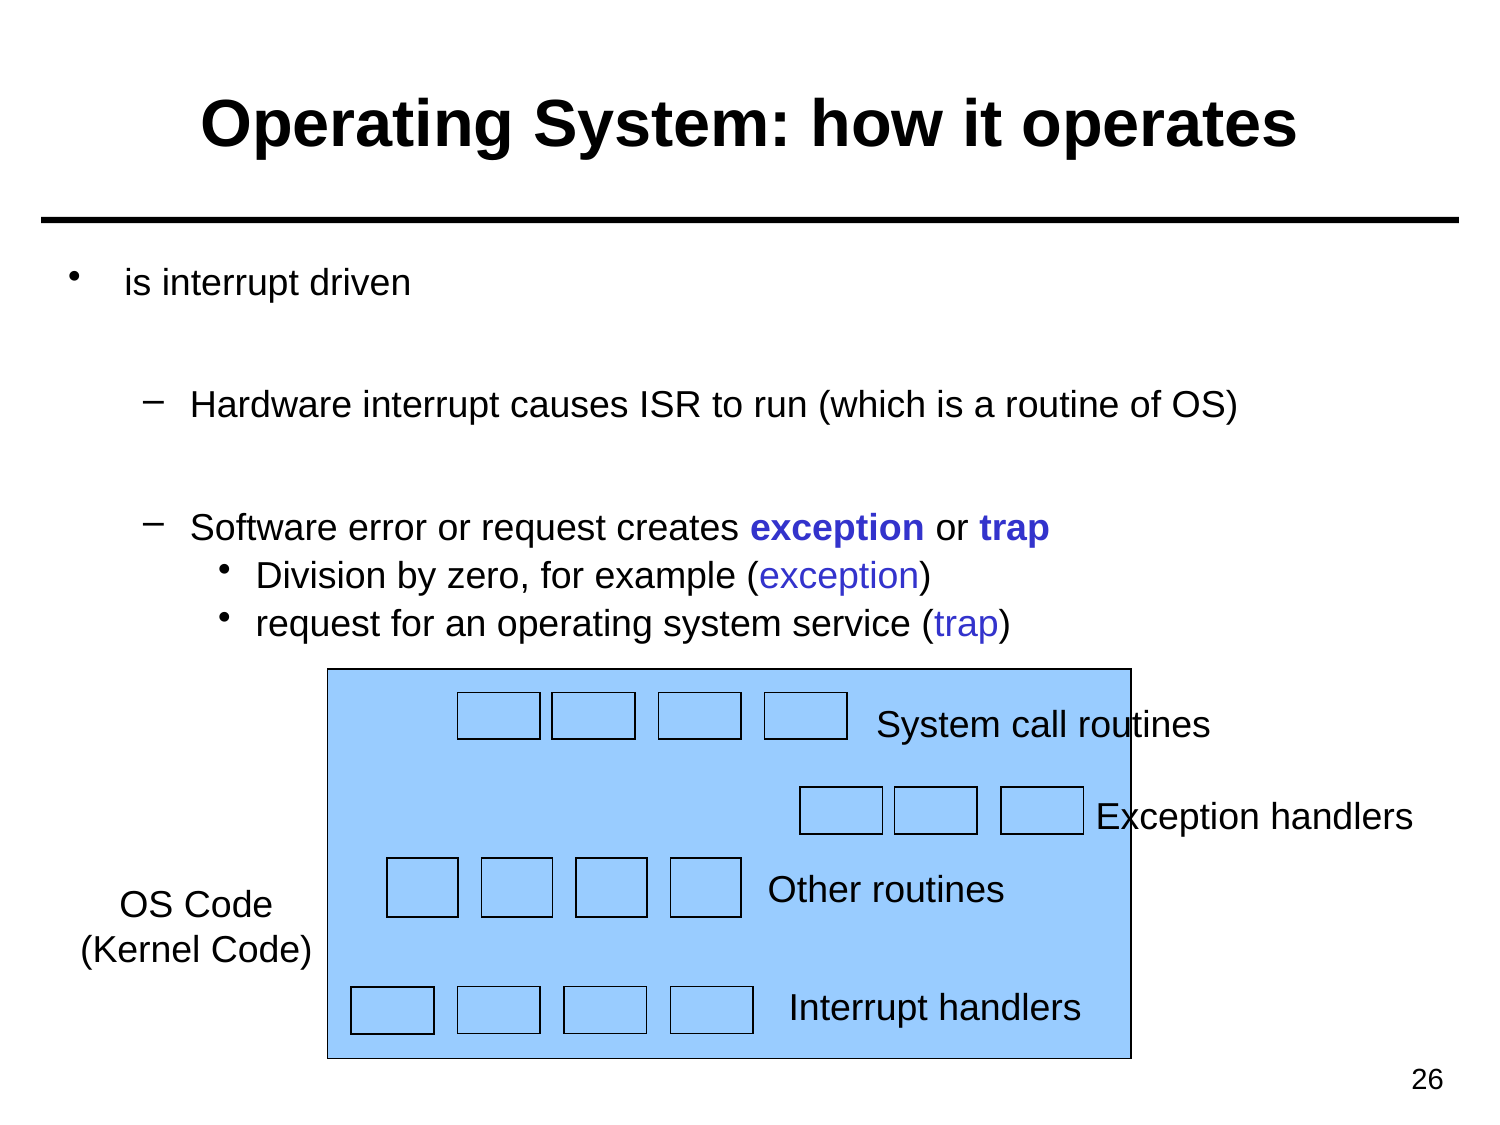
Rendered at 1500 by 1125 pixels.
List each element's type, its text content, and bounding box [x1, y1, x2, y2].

text_box [552, 692, 635, 740]
text_box [327, 669, 1131, 1059]
text_box [894, 786, 978, 834]
text_box Other routines [752, 857, 1020, 919]
text_box [481, 858, 553, 917]
list is interrupt driven Hardware interrupt causes ISR to run (which is a routine of OS) Software error or request creates exception or trap Division by zero, for example (exception) request for an operating system service (trap) [53, 255, 1447, 1024]
text_box [576, 858, 647, 917]
title Operating System: how it operates [53, 26, 1447, 214]
text_box [658, 692, 742, 740]
text_box [351, 986, 434, 1034]
text_box OS Code (Kernel Code) [65, 872, 328, 979]
text_box [670, 986, 754, 1034]
text_box [764, 692, 848, 740]
text_box [1000, 786, 1080, 834]
text_box [670, 858, 742, 917]
text_box [386, 858, 458, 917]
text_box [457, 986, 541, 1034]
text_box Interrupt handlers [773, 974, 1097, 1036]
slide_number 26 [1302, 1053, 1459, 1104]
text_box System call routines [861, 692, 1226, 753]
text_box [457, 692, 541, 740]
text_box Exception handlers [1080, 784, 1429, 845]
text_box [563, 986, 647, 1034]
text_box [799, 787, 883, 835]
